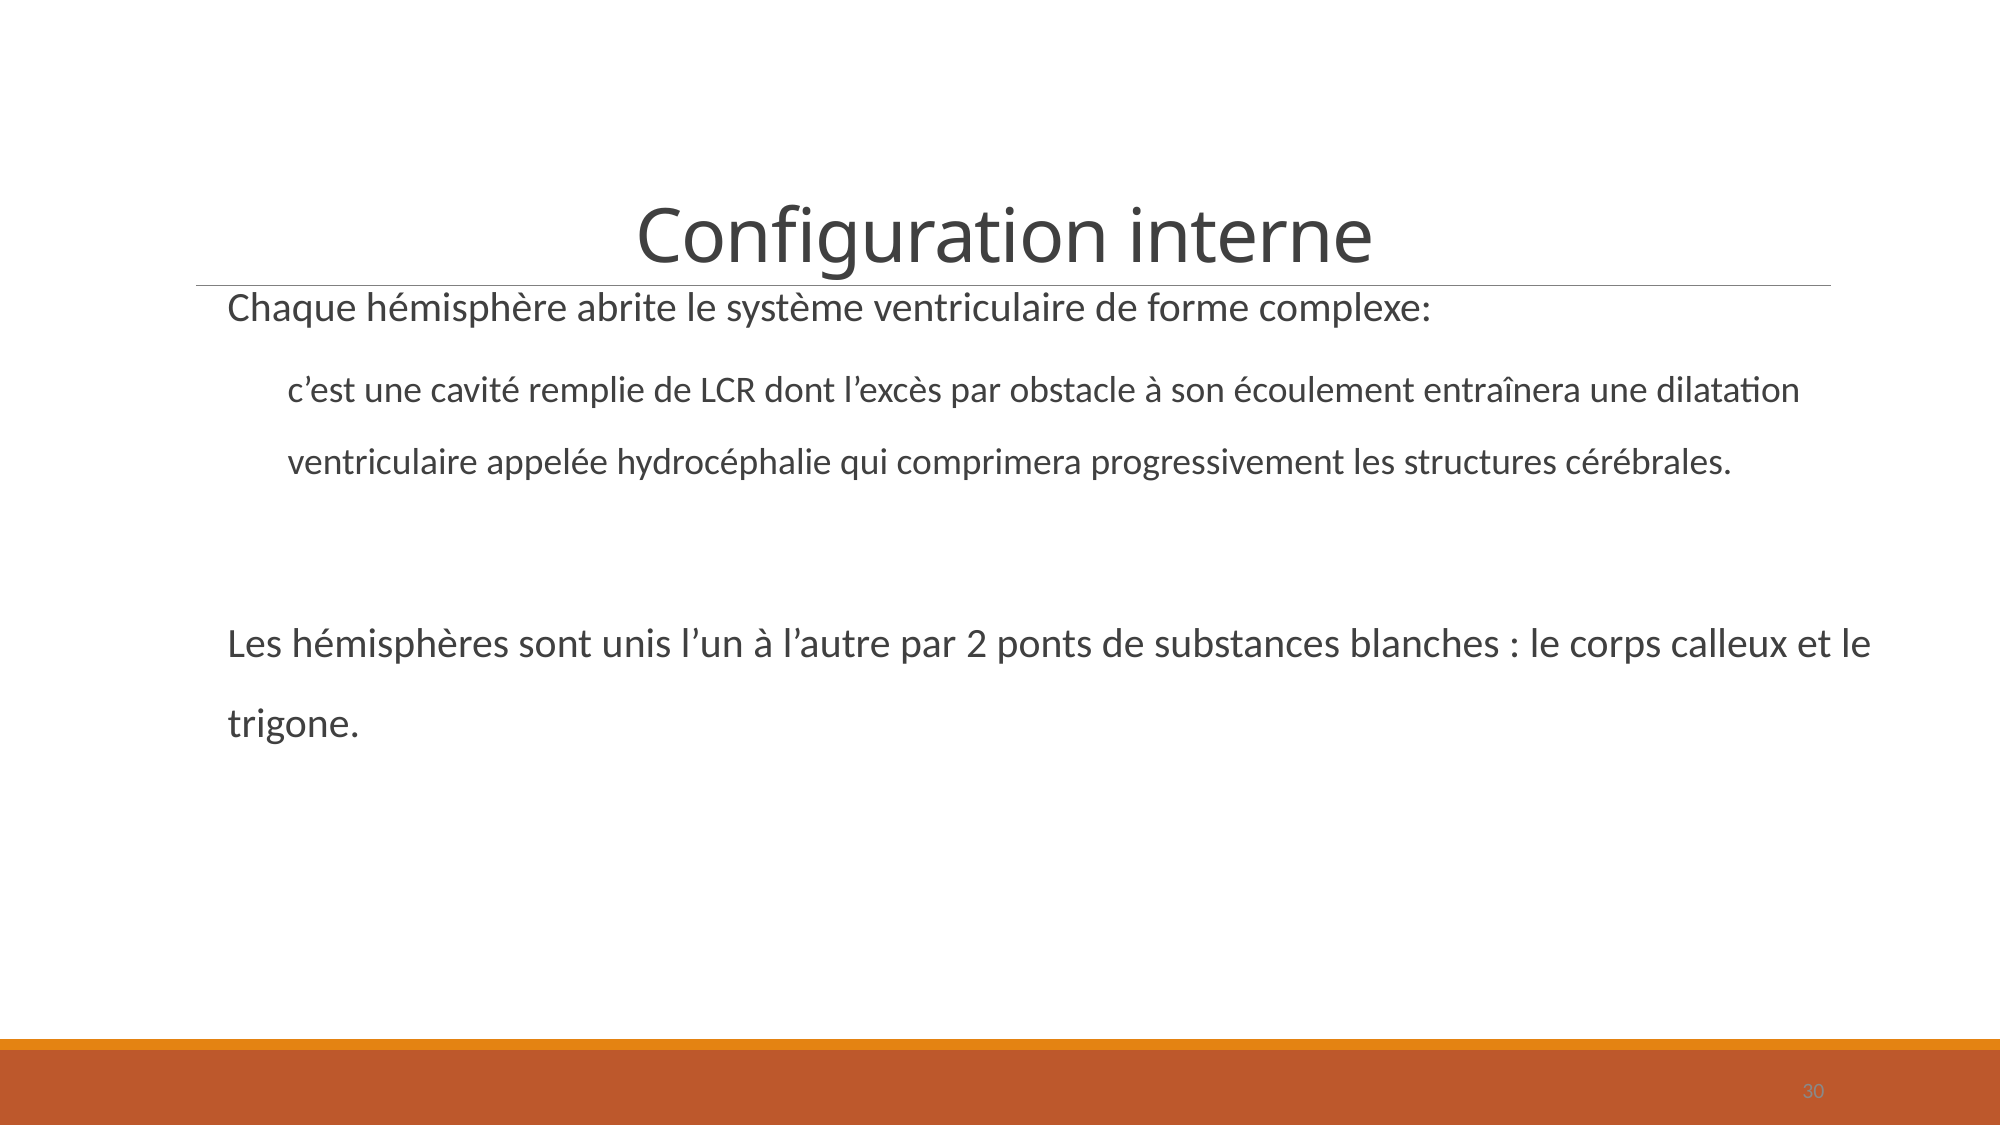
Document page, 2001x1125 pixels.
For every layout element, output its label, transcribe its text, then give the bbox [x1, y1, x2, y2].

title Configuration interne [180, 47, 1830, 285]
list Chaque hémisphère abrite le système ventriculaire de forme complexe: c’est une cavité remplie de LCR dont l’excès par obstacle à son écoulement entraînera une dilatation ventriculaire appelée hydrocéphalie qui comprimera progressivement les structures cérébrales. Les hémisphères sont unis l’un à l’autre par 2 ponts de substances blanches : le corps calleux et le trigone. [212, 242, 1916, 1066]
slide_number 30 [1624, 1059, 1840, 1120]
